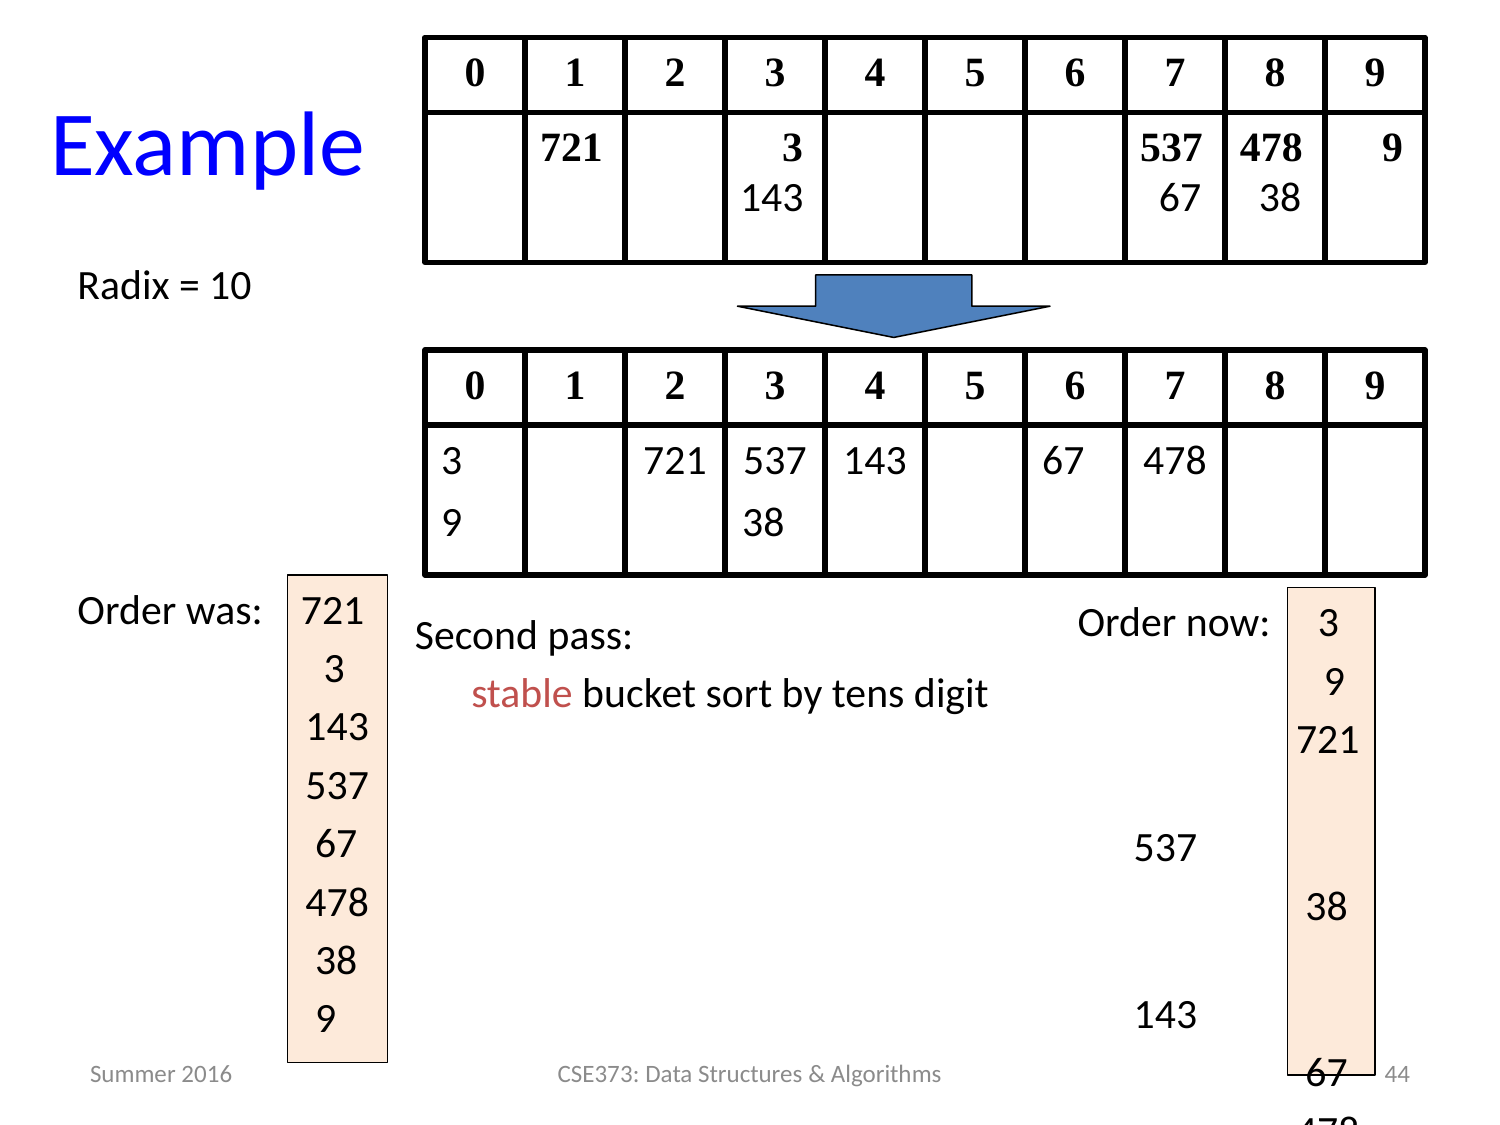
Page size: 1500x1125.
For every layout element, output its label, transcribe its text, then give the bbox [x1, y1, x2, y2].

text_box 6 [1025, 349, 1125, 424]
text_box 143 [828, 425, 922, 490]
text_box [924, 424, 1025, 575]
text_box 2 [624, 37, 725, 112]
text_box Order was: 721 3 143 537 67 478 38 9 [62, 575, 425, 1063]
text_box 3 [725, 349, 825, 424]
text_box 6 [1025, 37, 1125, 112]
text_box 537 [728, 425, 822, 490]
text_box 9 [1325, 349, 1425, 424]
slide_number Summer 2016 [75, 1063, 425, 1103]
text_box [825, 112, 924, 263]
text_box 7 [1125, 37, 1224, 112]
text_box [425, 424, 525, 575]
text_box 0 [425, 37, 525, 112]
text_box 4 [825, 349, 924, 424]
text_box 5 [924, 37, 1025, 112]
text_box 1 [525, 37, 624, 112]
text_box [1125, 424, 1224, 575]
text_box 9 [1325, 37, 1425, 112]
text_box Order now: 3 9 721 537 38 143 67 478 [1062, 587, 1425, 1075]
text_box [825, 424, 924, 575]
text_box [737, 274, 1051, 338]
text_box 9 [426, 487, 478, 553]
footer CSE373: Data Structures & Algorithms [512, 1042, 988, 1103]
text_box [1325, 424, 1425, 575]
text_box 3 143 [725, 112, 825, 263]
text_box 4 [825, 37, 924, 112]
text_box 537 67 [1125, 112, 1224, 263]
text_box [725, 424, 825, 575]
slide_number 44 [1074, 1042, 1425, 1103]
text_box 478 38 [1224, 112, 1325, 263]
text_box 2 [624, 349, 725, 424]
text_box 721 [628, 425, 722, 490]
text_box 1 [525, 349, 624, 424]
text_box [1025, 424, 1125, 575]
text_box 721 [525, 112, 624, 263]
text_box 8 [1224, 349, 1325, 424]
text_box [525, 424, 624, 575]
text_box [1224, 424, 1325, 575]
text_box 3 [725, 37, 825, 112]
text_box 3 [426, 425, 478, 487]
text_box 38 [727, 487, 800, 553]
text_box Radix = 10 [62, 249, 388, 313]
text_box 7 [1125, 349, 1224, 424]
text_box [624, 424, 725, 575]
text_box 9 [1325, 112, 1425, 263]
text_box 5 [924, 349, 1025, 424]
text_box [425, 112, 525, 263]
text_box Second pass: stable bucket sort by tens digit [425, 599, 1062, 738]
text_box 0 [425, 349, 525, 424]
text_box 67 [1027, 425, 1100, 490]
title Example [0, 45, 425, 233]
text_box 478 [1128, 425, 1222, 490]
text_box [1025, 112, 1125, 263]
text_box 8 [1224, 37, 1325, 112]
text_box [924, 112, 1025, 263]
text_box [624, 112, 725, 263]
